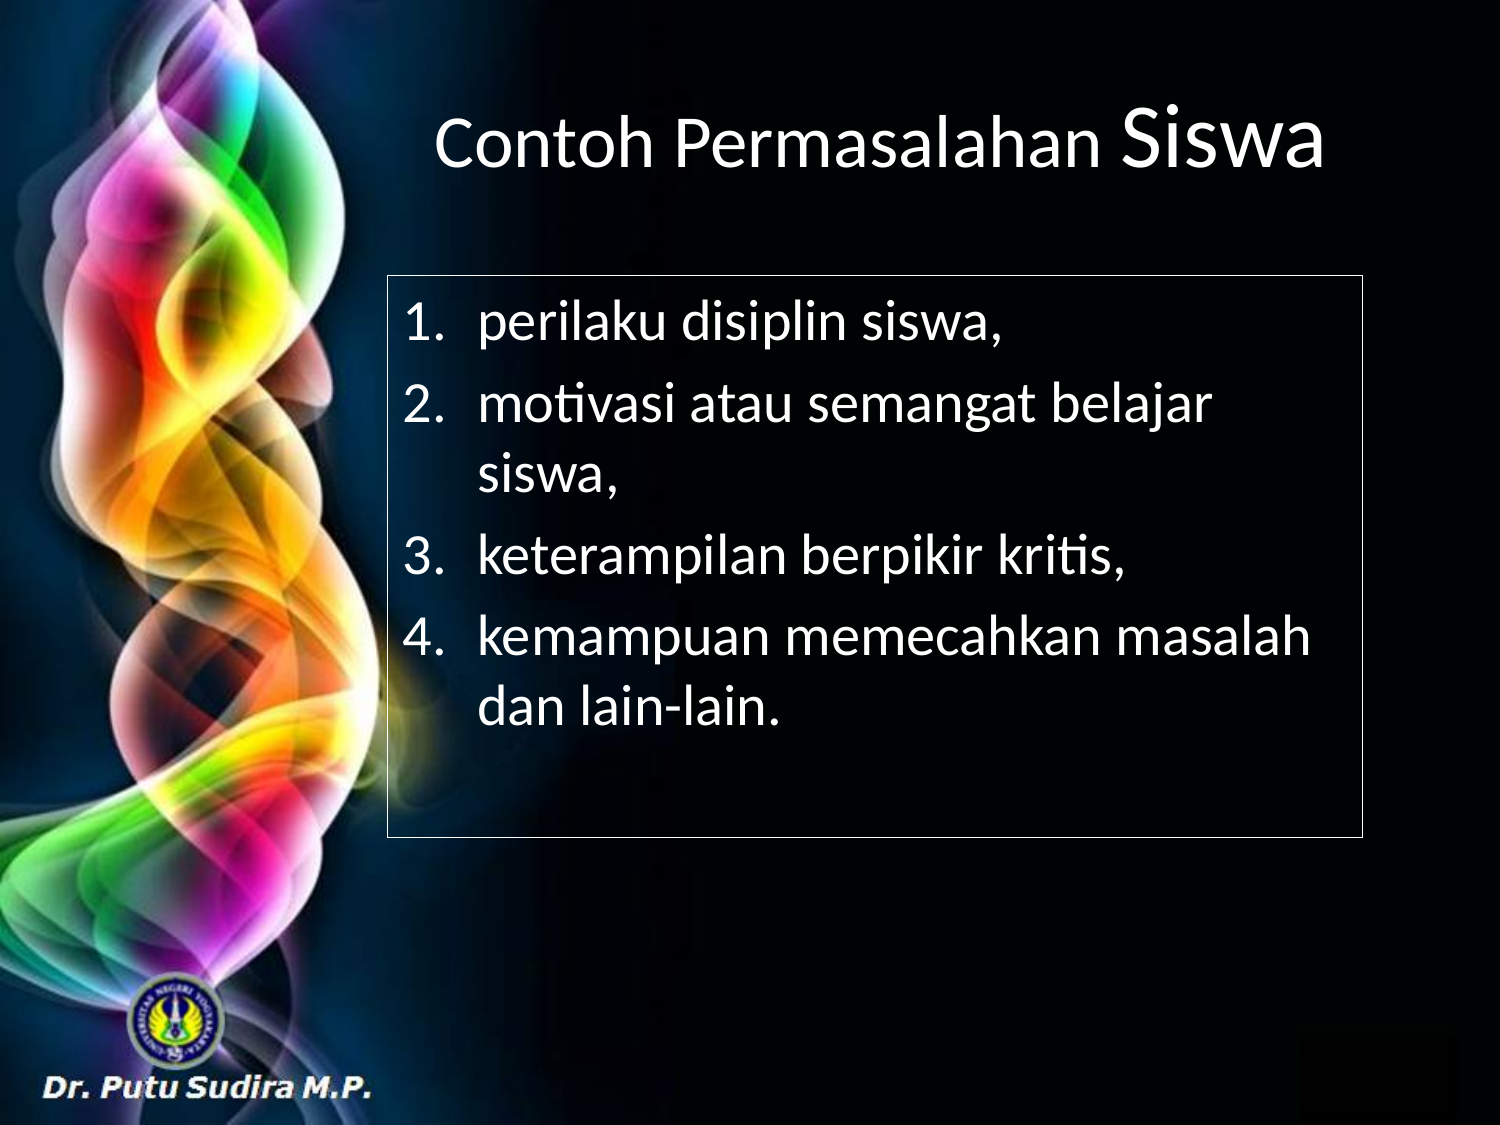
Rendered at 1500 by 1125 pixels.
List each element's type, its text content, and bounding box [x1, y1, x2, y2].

picture [0, 0, 1500, 1125]
list perilaku disiplin siswa, motivasi atau semangat belajar siswa, keterampilan berpikir kritis, kemampuan memecahkan masalah dan lain-lain. [387, 275, 1363, 838]
title Contoh Permasalahan Siswa [350, 50, 1413, 213]
